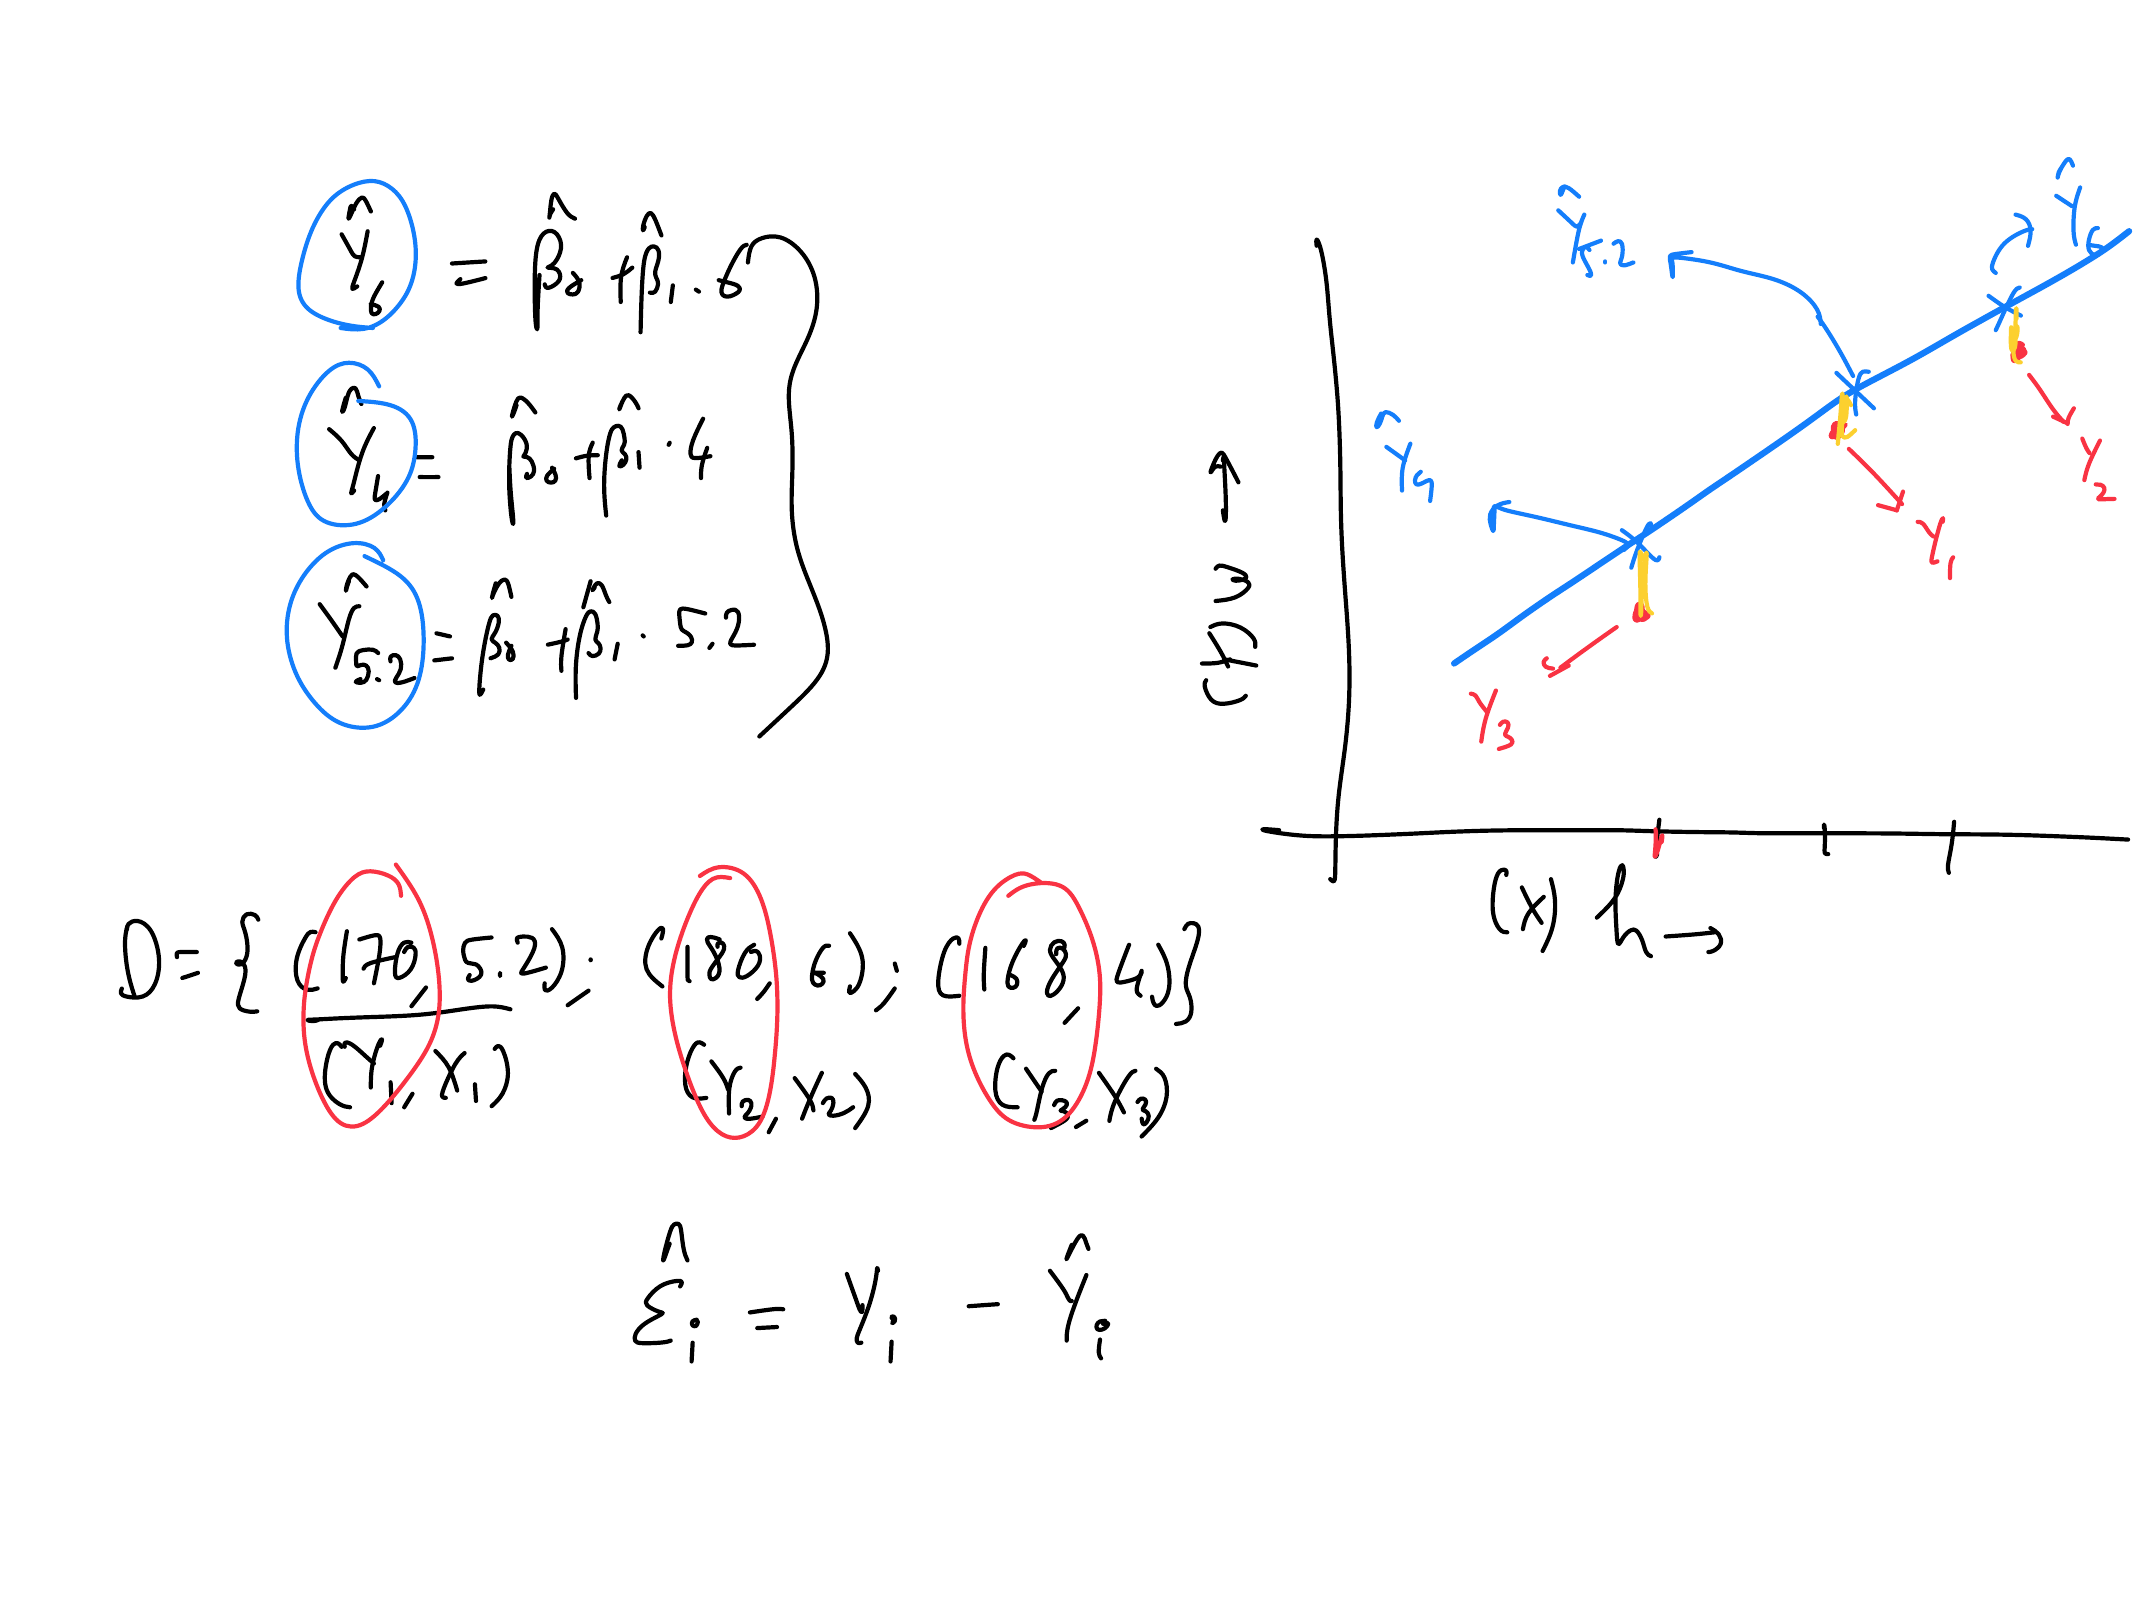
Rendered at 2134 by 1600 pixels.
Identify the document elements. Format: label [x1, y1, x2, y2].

text_box [120, 158, 2130, 1362]
